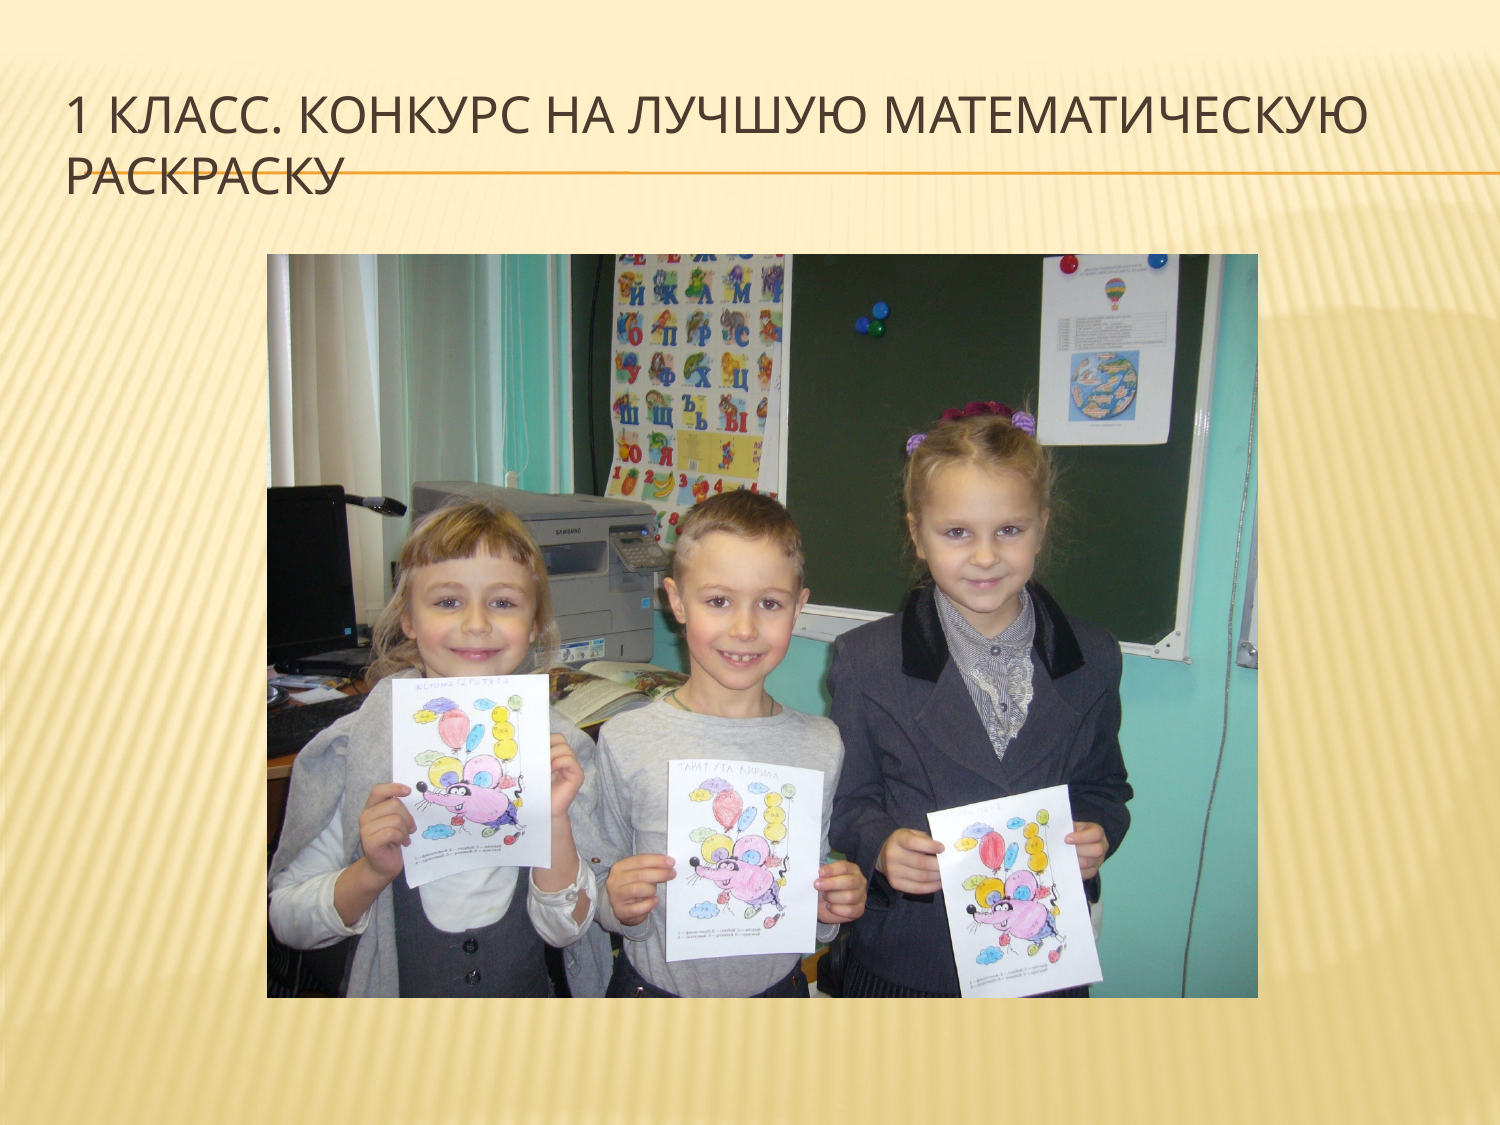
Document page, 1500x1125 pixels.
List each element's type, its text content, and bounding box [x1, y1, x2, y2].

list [267, 254, 1258, 998]
title 1 класс. Конкурс на лучшую математическую раскраску [50, 75, 1475, 213]
